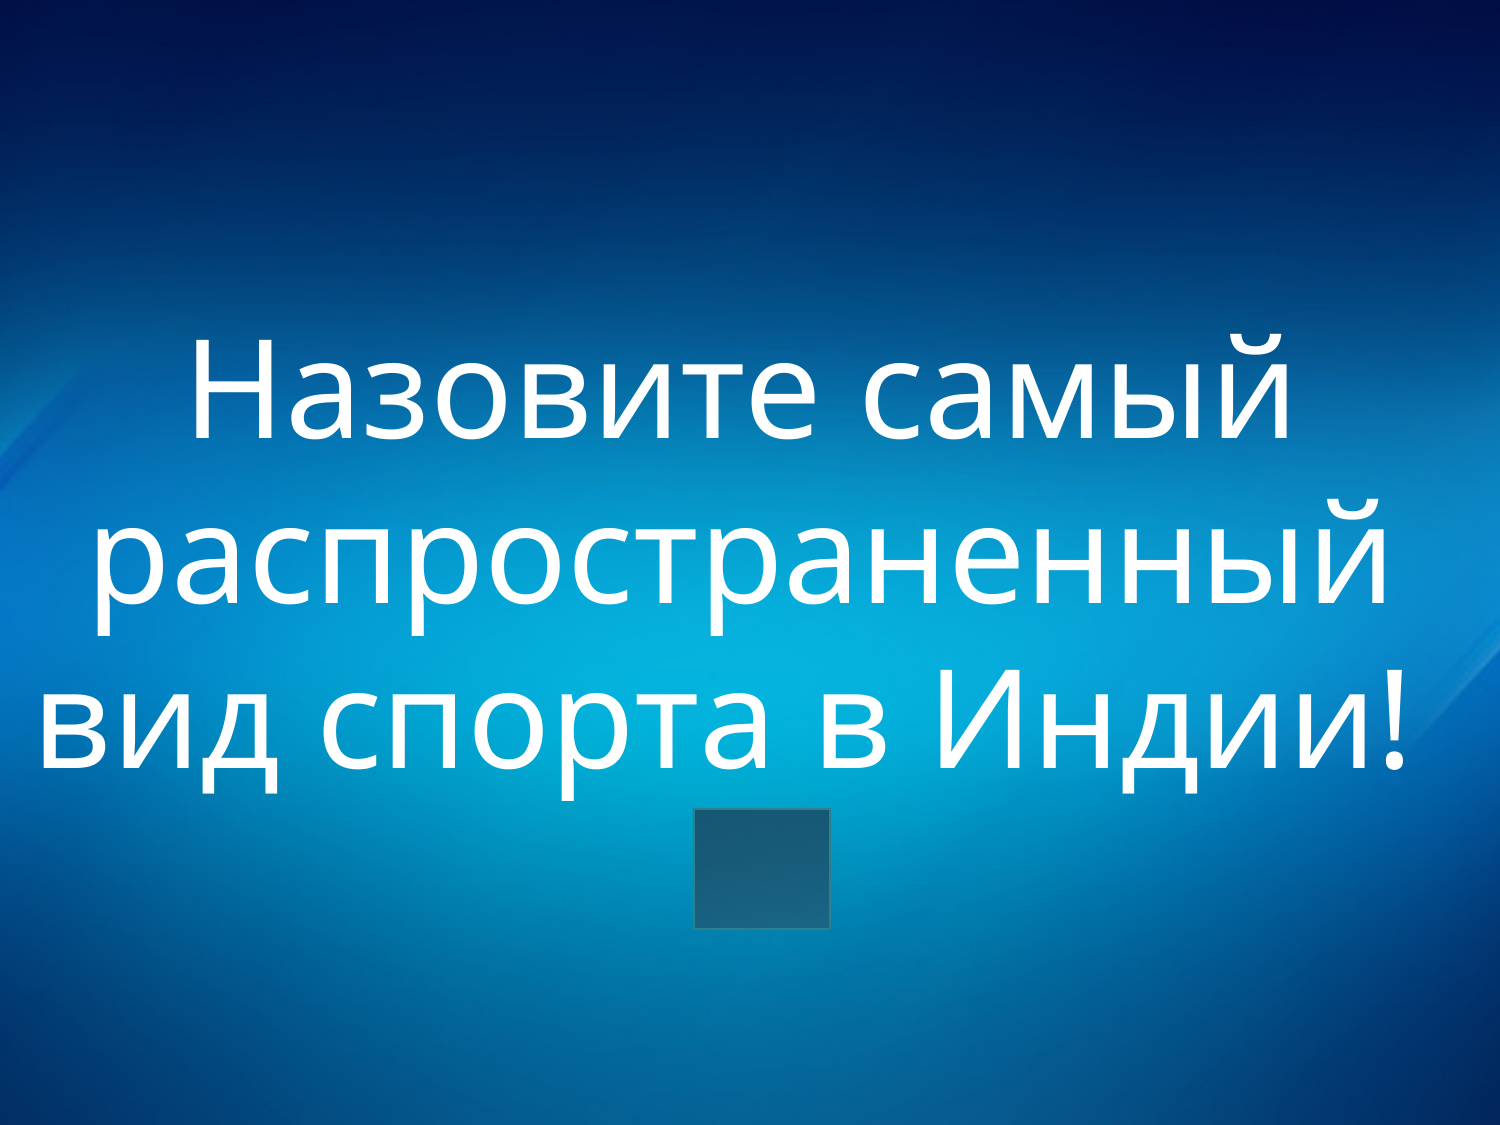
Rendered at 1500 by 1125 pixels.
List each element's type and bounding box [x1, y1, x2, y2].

list [0, 0, 1500, 1125]
